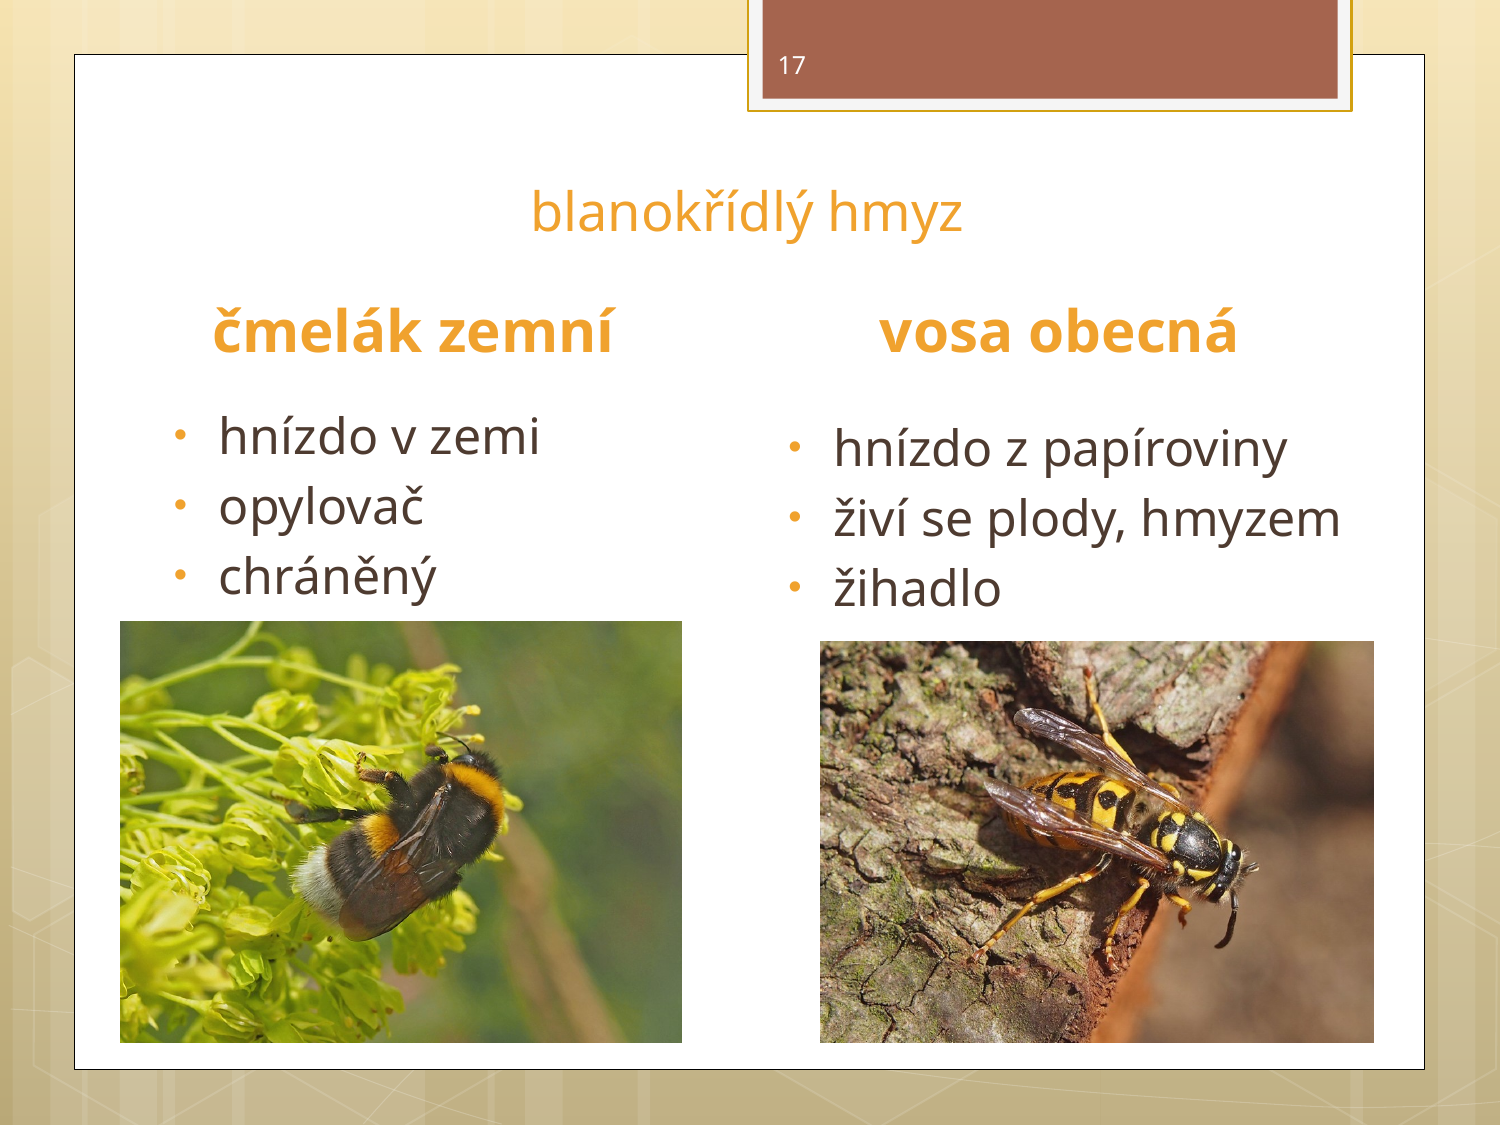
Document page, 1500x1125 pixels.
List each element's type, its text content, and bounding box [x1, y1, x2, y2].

list vosa obecná [809, 267, 1311, 373]
list hnízdo v zemi opylovač chráněný [147, 397, 709, 863]
slide_number 17 [762, 36, 982, 97]
title blanokřídlý hmyz [171, 168, 1324, 315]
list čmelák zemní [162, 267, 665, 373]
picture [820, 640, 1374, 1044]
list hnízdo z papíroviny živí se plody, hmyzem žihadlo [761, 408, 1388, 1043]
picture [120, 621, 682, 1044]
